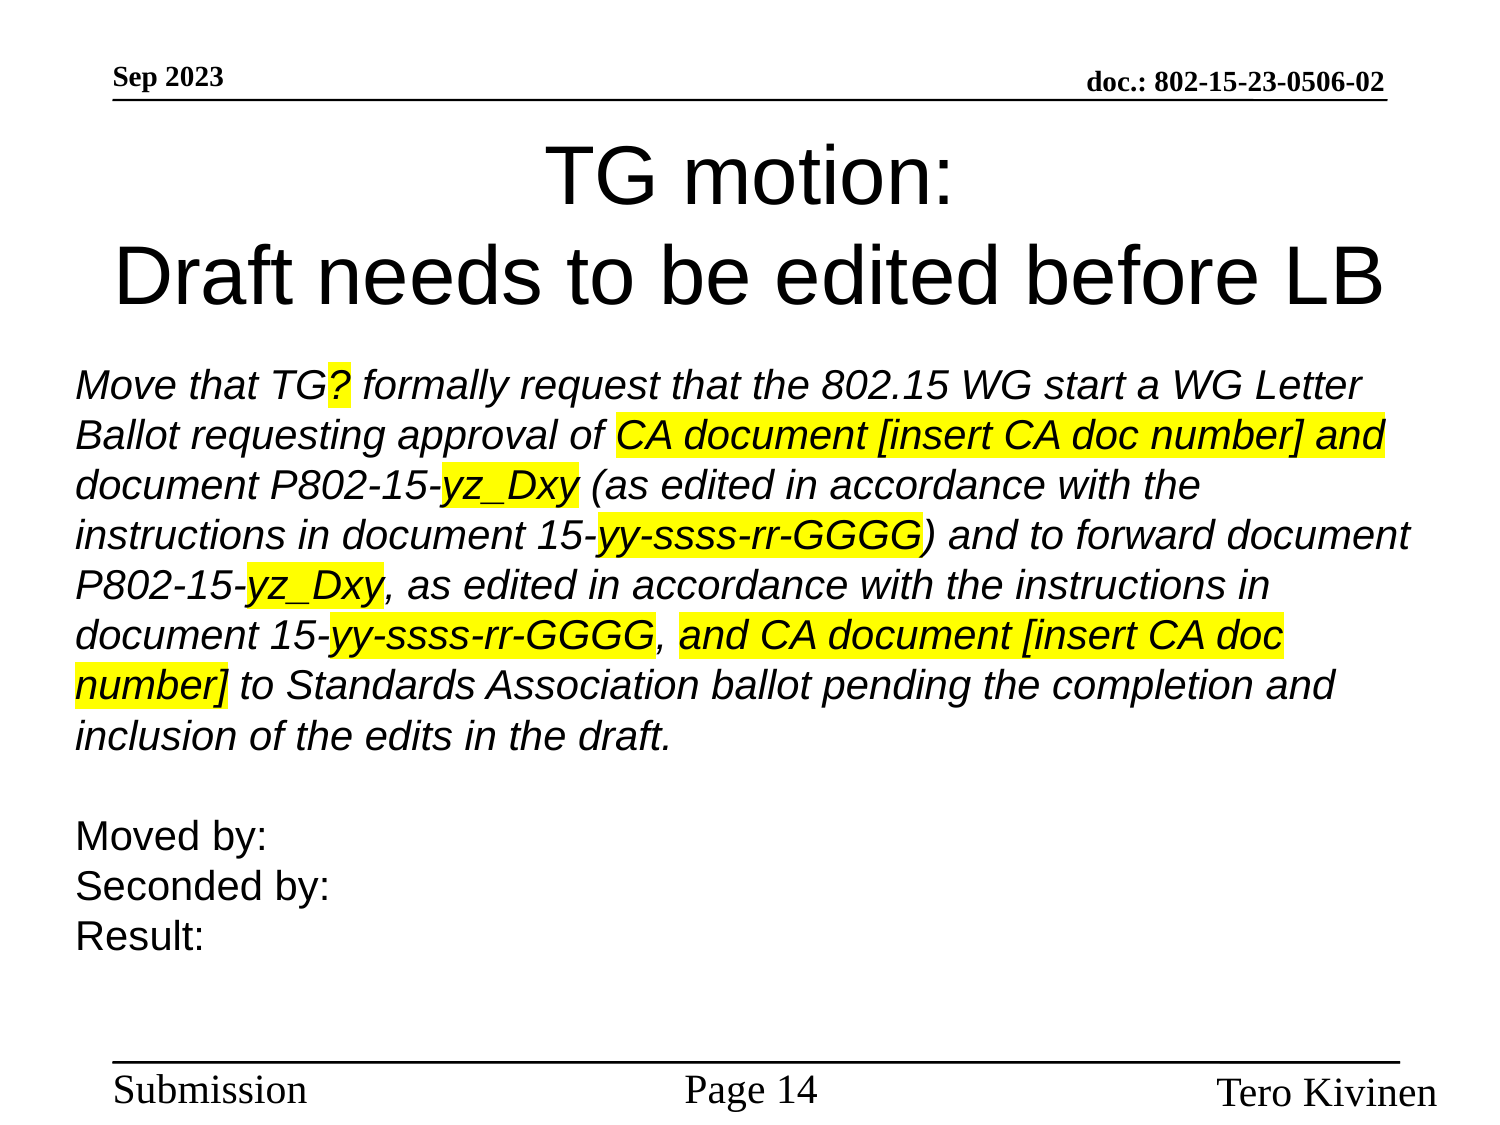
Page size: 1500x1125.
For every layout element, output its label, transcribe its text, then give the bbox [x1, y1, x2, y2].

text_box Move that TG? formally request that the 802.15 WG start a WG Letter Ballot requesting approval of CA document [insert CA doc number] and document P802-15-yz_Dxy (as edited in accordance with the instructions in document 15-yy-ssss-rr-GGGG) and to forward document P802-15-yz_Dxy, as edited in accordance with the instructions in document 15-yy-ssss-rr-GGGG, and CA document [insert CA doc number] to Standards Association ballot pending the completion and inclusion of the edits in the draft. Moved by: Seconded by: Result: [74, 357, 1425, 1010]
title TG motion: Draft needs to be edited before LB [37, 127, 1463, 316]
